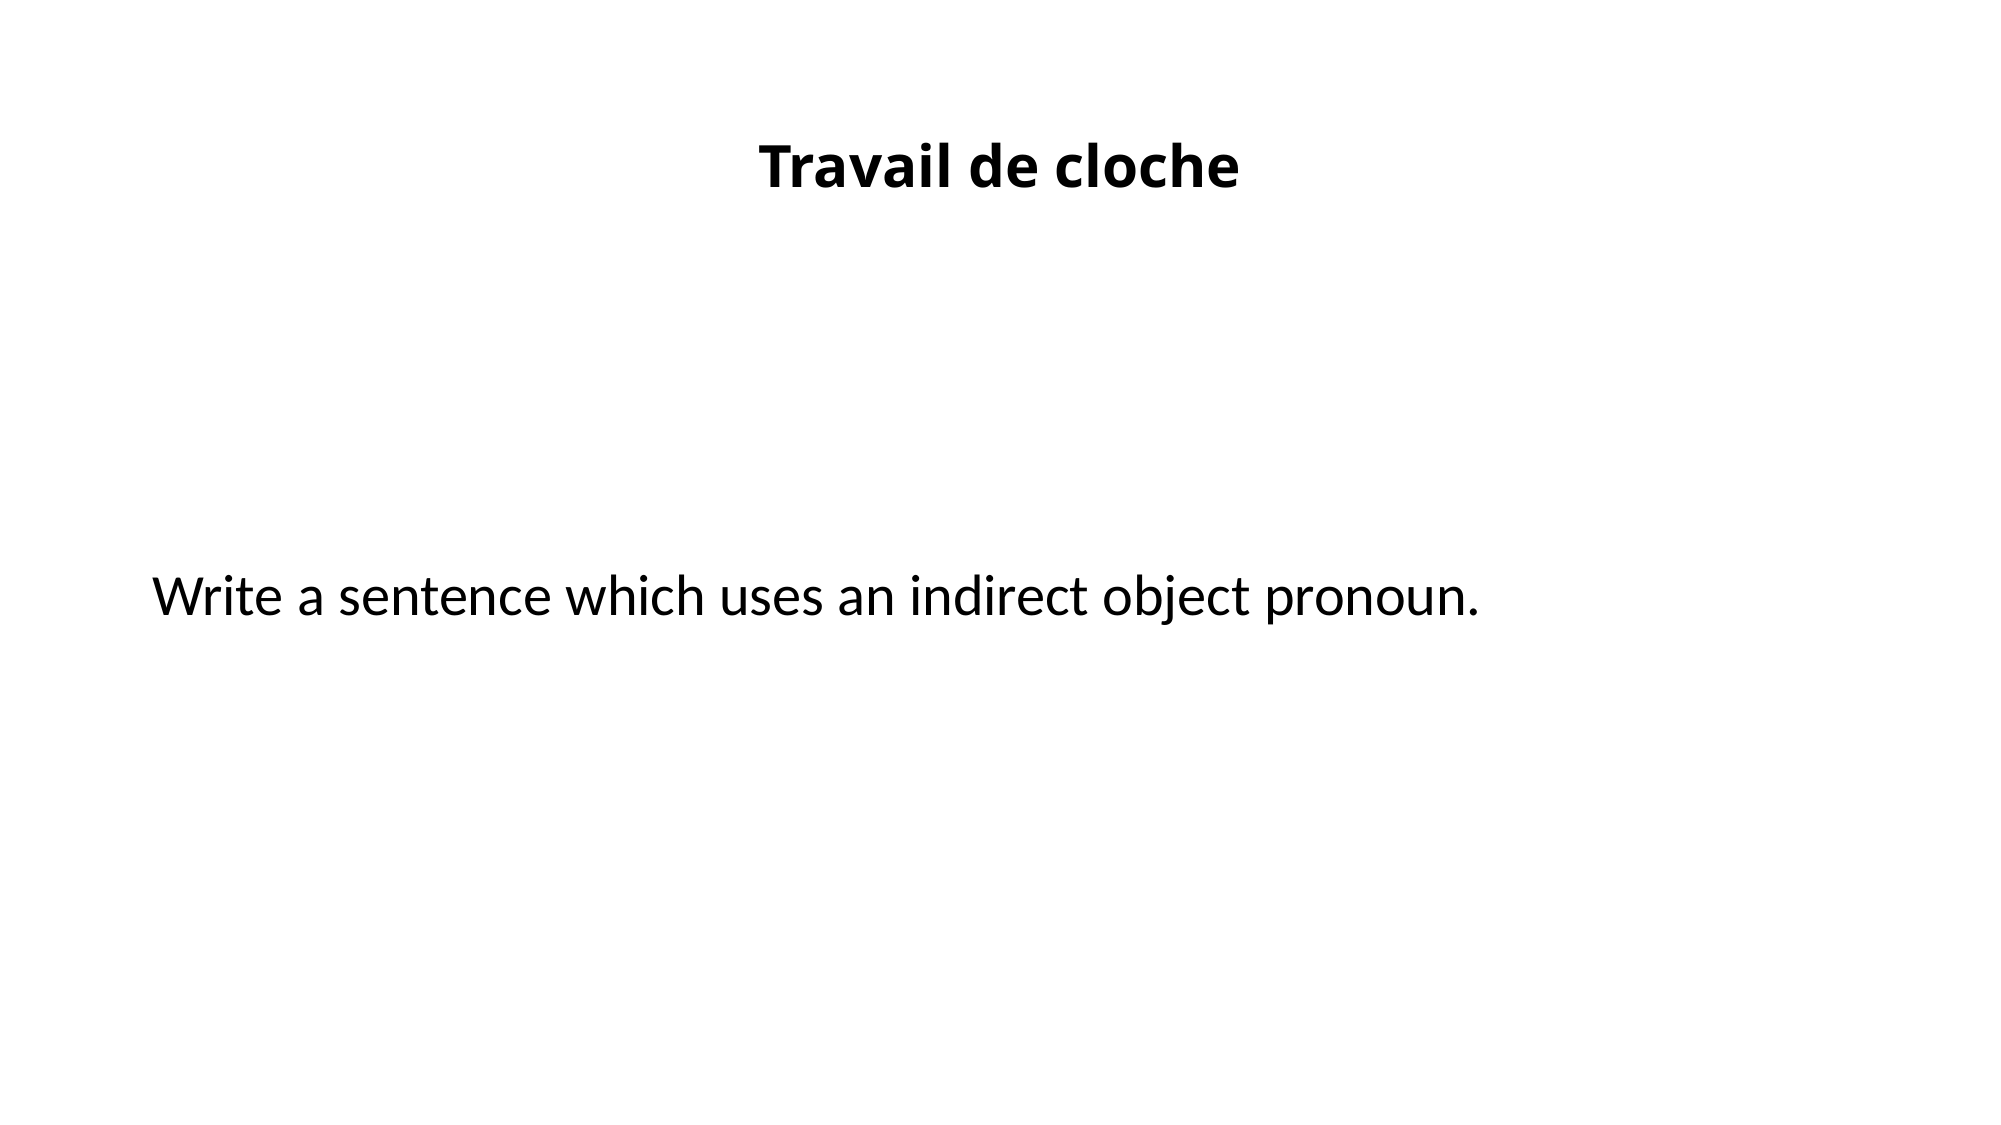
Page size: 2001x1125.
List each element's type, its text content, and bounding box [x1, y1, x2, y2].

title Travail de cloche [137, 59, 1863, 278]
list Write a sentence which uses an indirect object pronoun. [137, 299, 1863, 1014]
